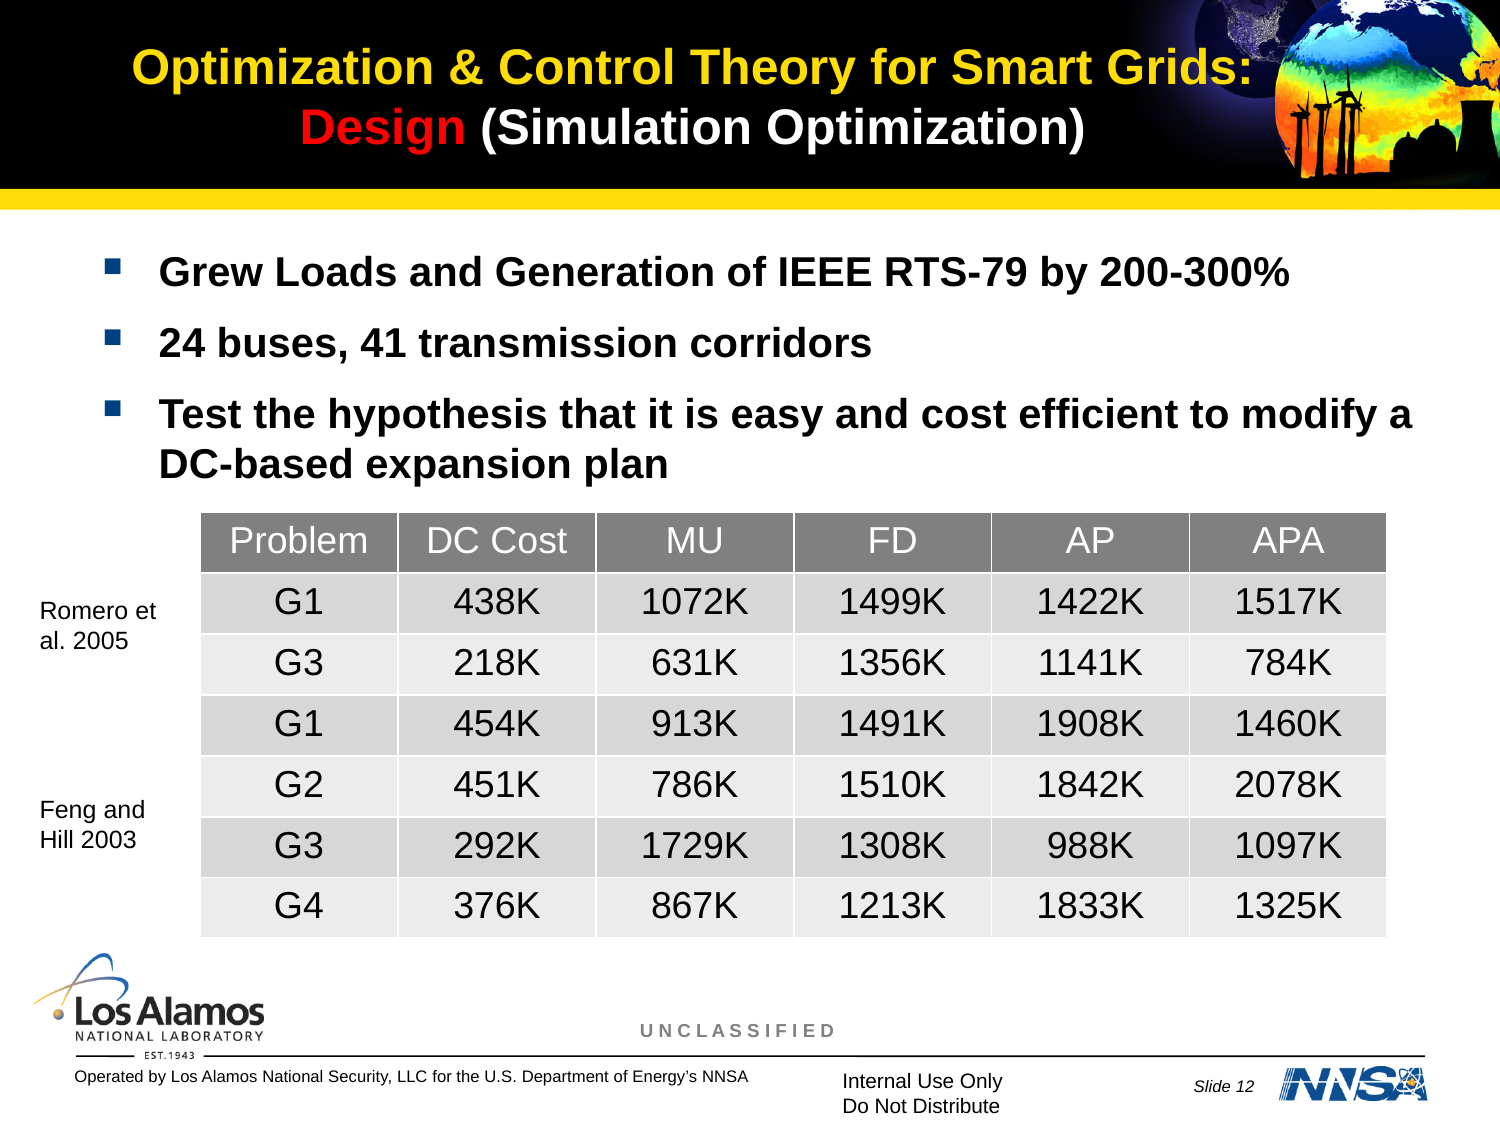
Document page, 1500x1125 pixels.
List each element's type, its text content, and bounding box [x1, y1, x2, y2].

table_cell 1097K [1190, 818, 1386, 877]
table_cell 1908K [992, 696, 1189, 755]
table_cell 784K [1190, 635, 1386, 694]
table_header AP [992, 513, 1189, 572]
text_box Feng and Hill 2003 [24, 786, 188, 862]
table_header DC Cost [399, 513, 595, 572]
table_cell 1308K [795, 818, 991, 877]
table_cell G3 [201, 818, 397, 877]
table_cell 1499K [795, 574, 991, 633]
table_cell 1510K [795, 757, 991, 816]
table_cell 1729K [597, 818, 793, 877]
slide_number Slide 12 [941, 1068, 1270, 1125]
table_cell 1842K [992, 757, 1189, 816]
table_header FD [795, 513, 991, 572]
table_header Problem [201, 513, 397, 572]
table_cell G4 [201, 878, 397, 937]
table_cell 1833K [992, 878, 1189, 937]
table_cell 218K [399, 635, 595, 694]
picture [31, 951, 266, 1060]
list Grew Loads and Generation of IEEE RTS-79 by 200-300% 24 buses, 41 transmission corridors Test the hypothesis that it is easy and cost efficient to modify a DC-based expansion plan [87, 237, 1457, 501]
table_cell 1422K [992, 574, 1189, 633]
table_cell 438K [399, 574, 595, 633]
picture [0, 0, 1500, 188]
table_cell G3 [201, 635, 397, 694]
table_cell G2 [201, 757, 397, 816]
table_cell 988K [992, 818, 1189, 877]
table_cell 867K [597, 878, 793, 937]
table_cell 786K [597, 757, 793, 816]
table_cell G1 [201, 696, 397, 755]
table_cell G1 [201, 574, 397, 633]
table_header APA [1190, 513, 1386, 572]
table_cell 913K [597, 696, 793, 755]
table_cell 1325K [1190, 878, 1386, 937]
table_cell 631K [597, 635, 793, 694]
text_box Romero et al. 2005 [24, 587, 188, 663]
table_cell 292K [399, 818, 595, 877]
table_cell 1141K [992, 635, 1189, 694]
table_cell 2078K [1190, 757, 1386, 816]
table_cell 1072K [597, 574, 793, 633]
table_cell 1491K [795, 696, 991, 755]
table_cell 1460K [1190, 696, 1386, 755]
table_cell 376K [399, 878, 595, 937]
table_cell 1517K [1190, 574, 1386, 633]
table_header MU [597, 513, 793, 572]
table_cell 451K [399, 757, 595, 816]
table_cell 454K [399, 696, 595, 755]
title Optimization & Control Theory for Smart Grids: Design (Simulation Optimization) [8, 23, 1378, 162]
table_cell 1213K [795, 878, 991, 937]
table_cell 1356K [795, 635, 991, 694]
picture [1277, 1066, 1429, 1102]
